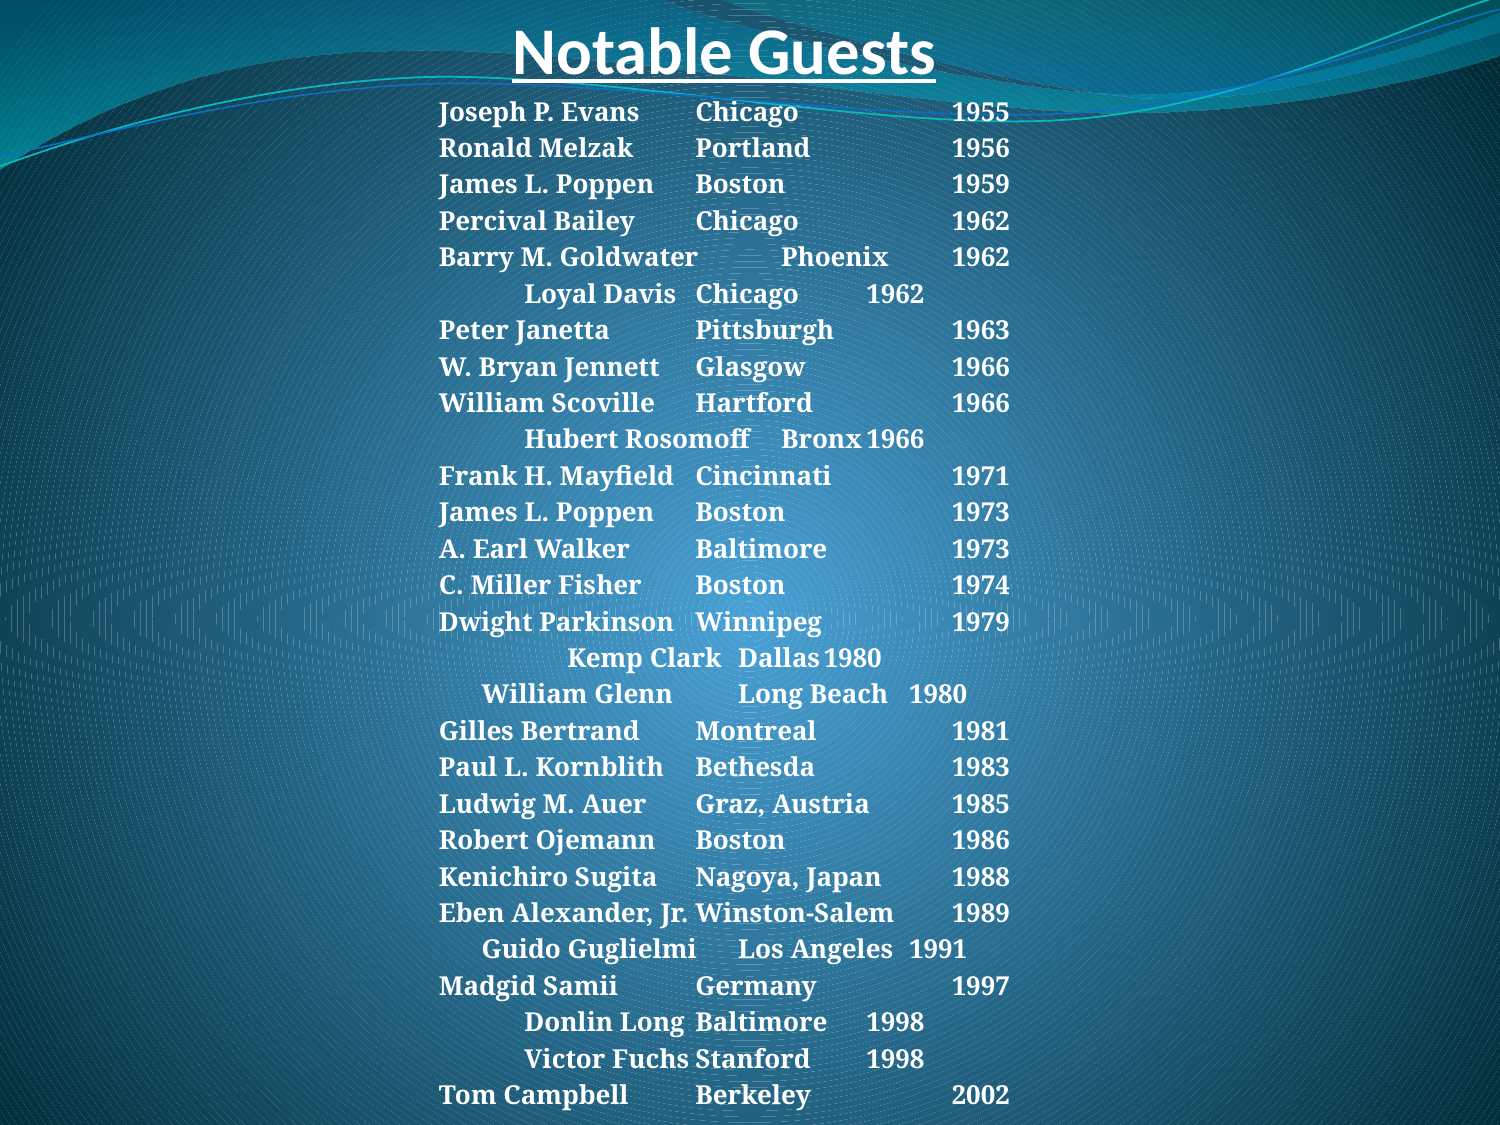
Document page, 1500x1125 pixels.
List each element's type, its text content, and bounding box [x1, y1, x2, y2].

title Notable Guests [86, 0, 1362, 87]
list Joseph P. Evans Chicago 1955 Ronald Melzak Portland 1956 James L. Poppen Boston 1959 Percival Bailey Chicago 1962 Barry M. Goldwater Phoenix 1962 Loyal Davis Chicago 1962 Peter Janetta Pittsburgh 1963 W. Bryan Jennett Glasgow 1966 William Scoville Hartford 1966 Hubert Rosomoff Bronx 1966 Frank H. Mayfield Cincinnati 1971 James L. Poppen Boston 1973 A. Earl Walker Baltimore 1973 C. Miller Fisher Boston 1974 Dwight Parkinson Winnipeg 1979 Kemp Clark Dallas 1980 William Glenn Long Beach 1980 Gilles Bertrand Montreal 1981 Paul L. Kornblith Bethesda 1983 Ludwig M. Auer Graz, Austria 1985 Robert Ojemann Boston 1986 Kenichiro Sugita Nagoya, Japan 1988 Eben Alexander, Jr. Winston-Salem 1989 Guido Guglielmi Los Angeles 1991 Madgid Samii Germany 1997 Donlin Long Baltimore 1998 Victor Fuchs Stanford 1998 Tom Campbell Berkeley 2002 [86, 87, 1362, 1125]
